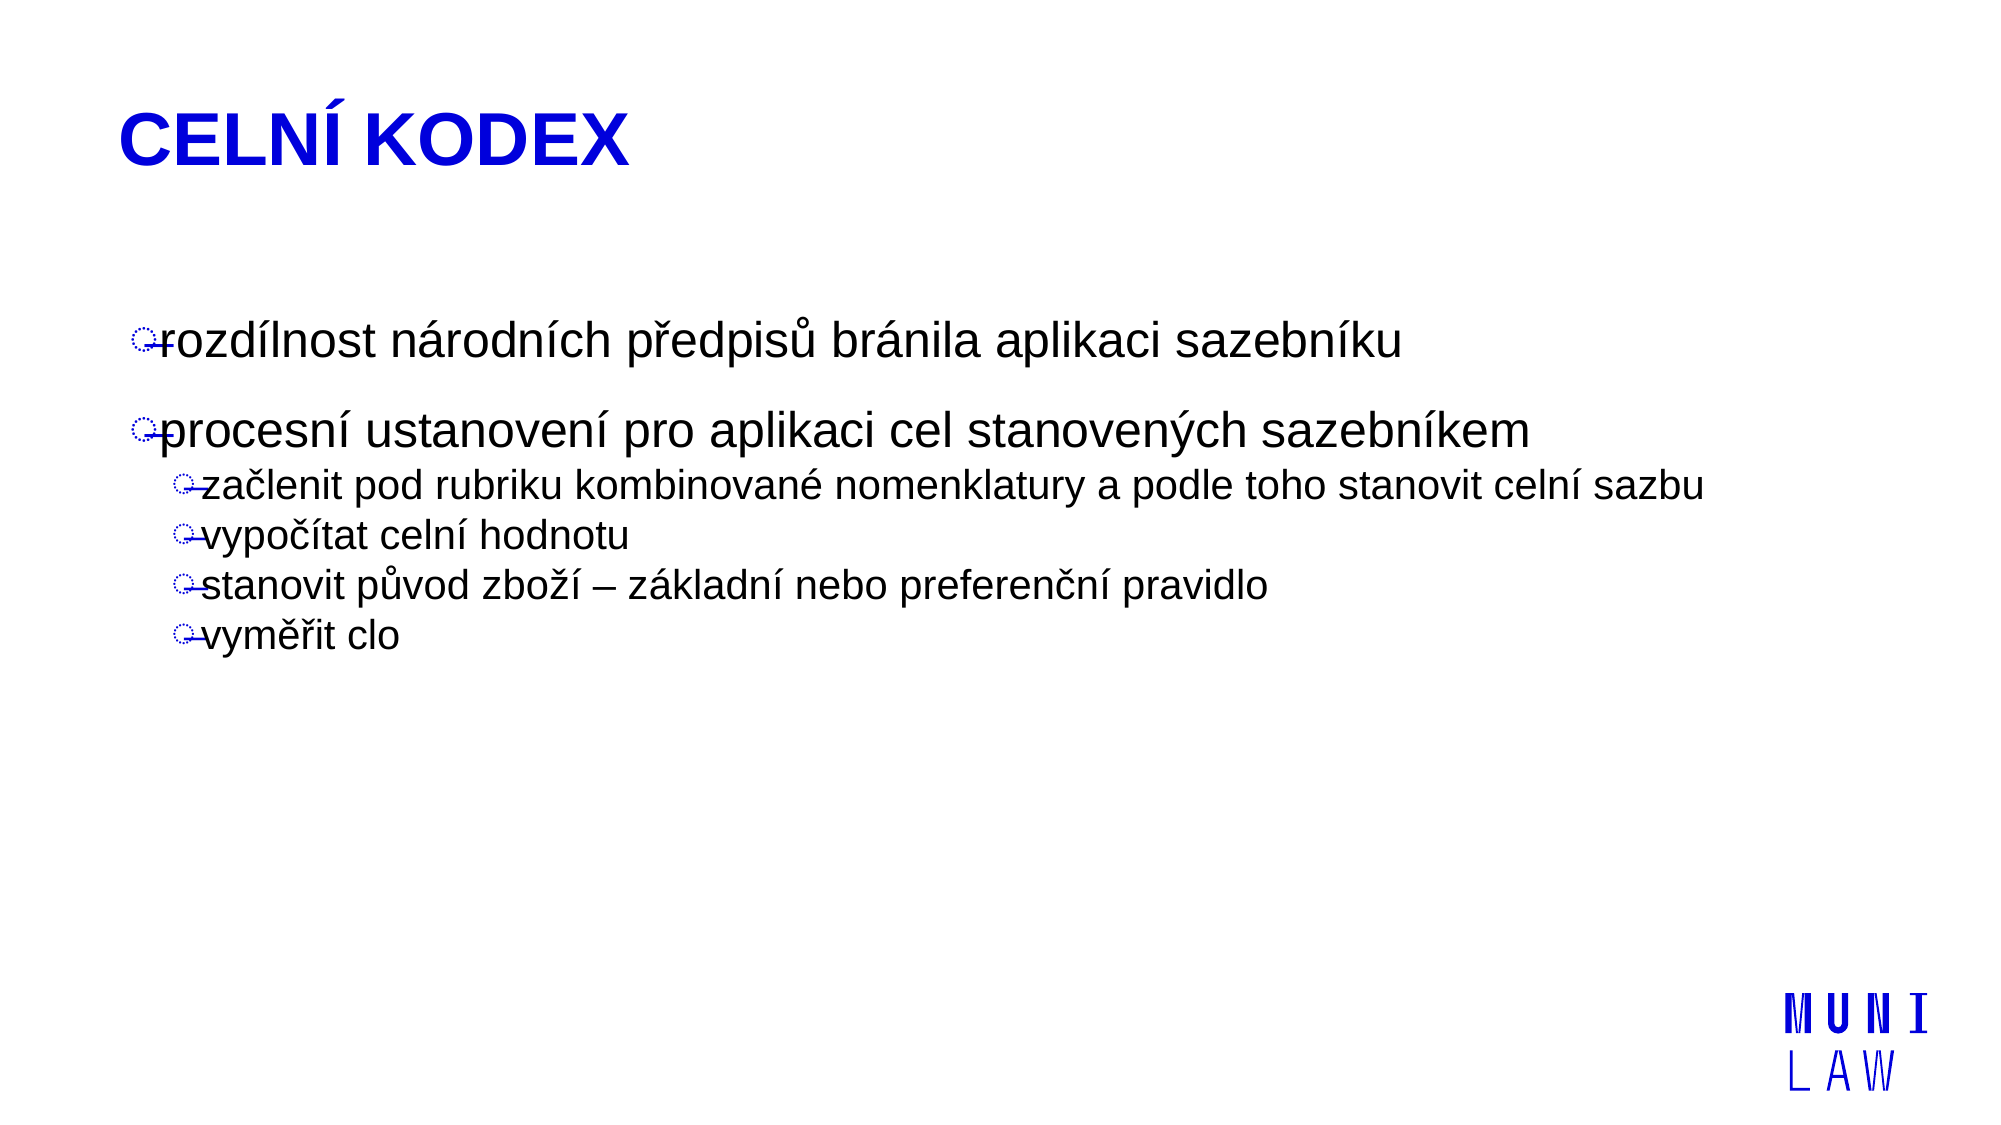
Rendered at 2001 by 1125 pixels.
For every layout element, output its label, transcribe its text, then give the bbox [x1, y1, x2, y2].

title Celní kodex [118, 118, 1883, 193]
list rozdílnost národních předpisů bránila aplikaci sazebníku procesní ustanovení pro aplikaci cel stanovených sazebníkem začlenit pod rubriku kombinované nomenklatury a podle toho stanovit celní sazbu vypočítat celní hodnotu stanovit původ zboží – základní nebo preferenční pravidlo vyměřit clo [118, 277, 1883, 957]
